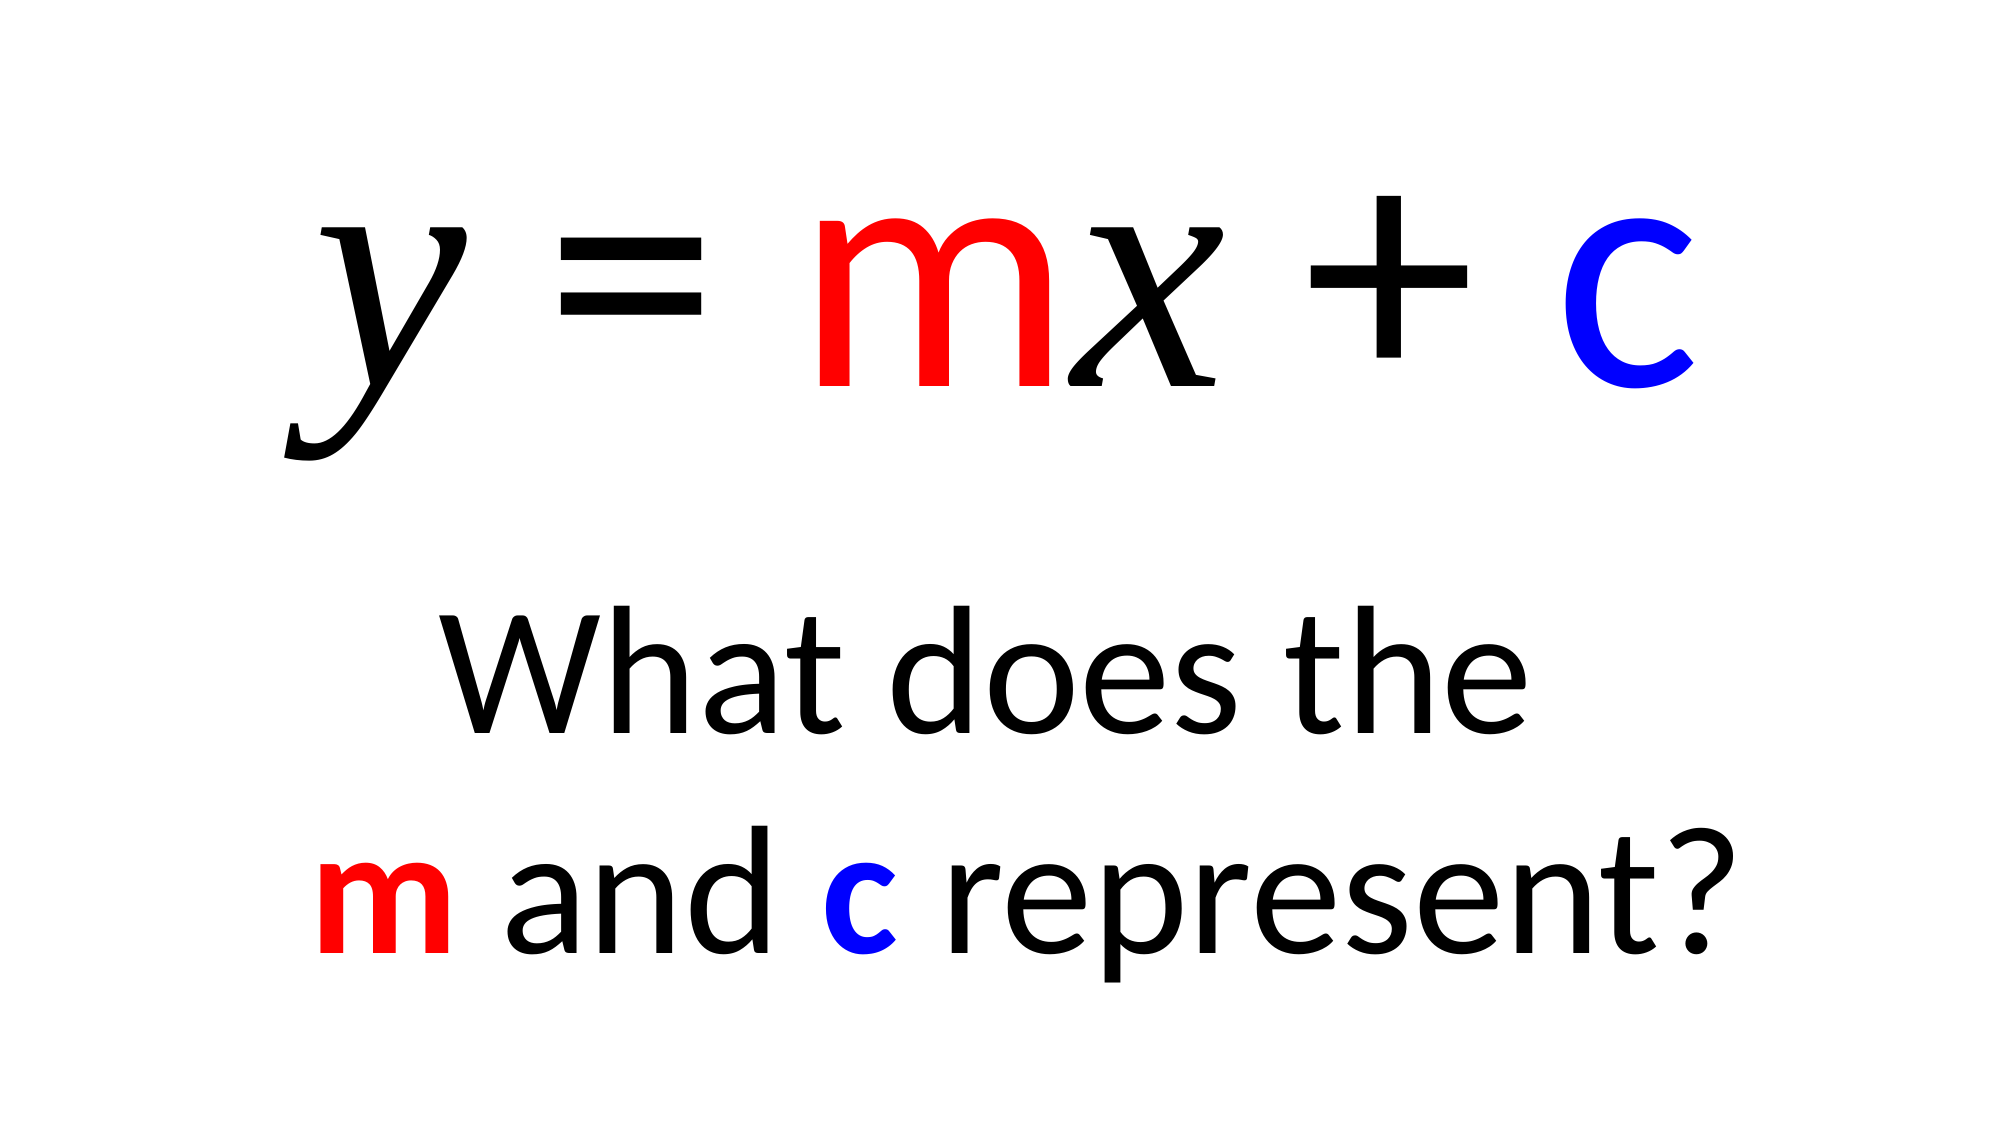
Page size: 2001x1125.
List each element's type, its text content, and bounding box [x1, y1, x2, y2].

text_box y = mx + c [202, 33, 1812, 463]
text_box What does the m and c represent? [234, 542, 1780, 998]
